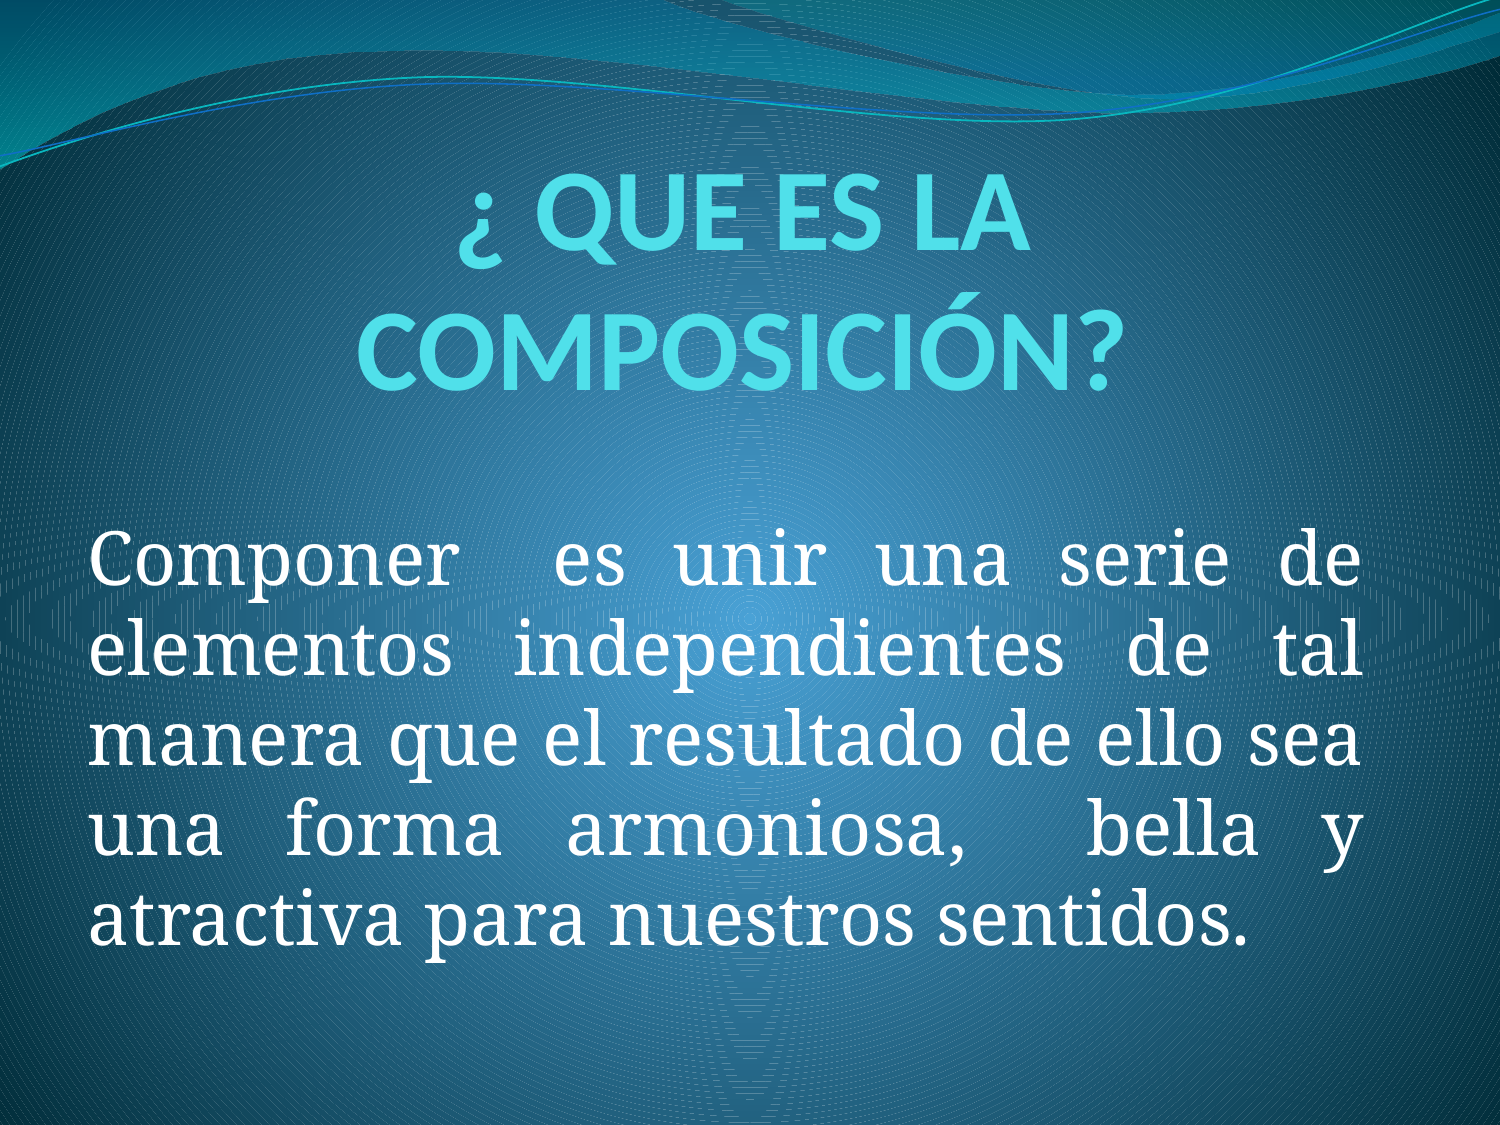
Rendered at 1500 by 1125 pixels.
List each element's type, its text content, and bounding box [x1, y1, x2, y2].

title ¿ QUE ES LA COMPOSICIÓN? [100, 113, 1389, 414]
subtitle Componer es unir una serie de elementos independientes de tal manera que el resultado de ello sea una forma armoniosa, bella y atractiva para nuestros sentidos. [87, 503, 1376, 1000]
